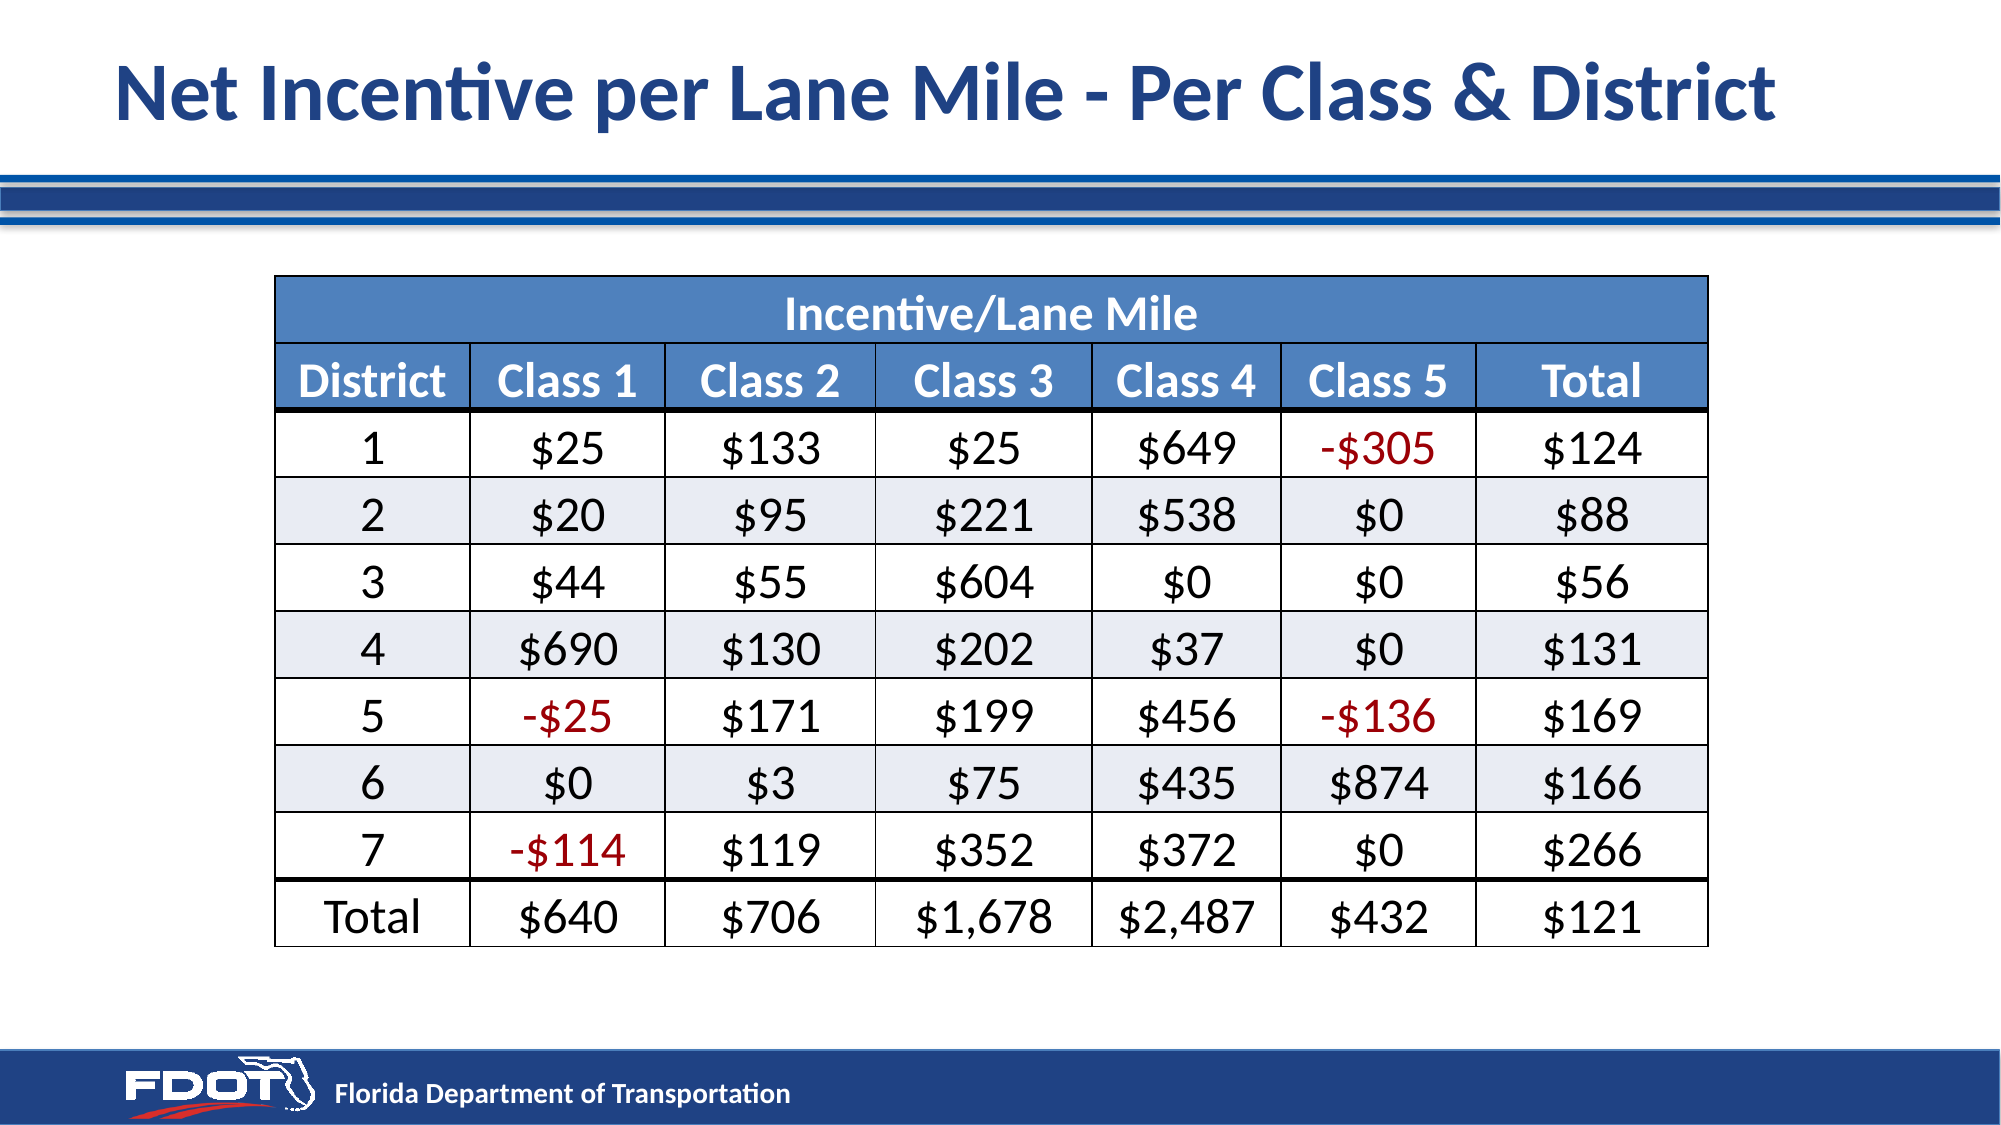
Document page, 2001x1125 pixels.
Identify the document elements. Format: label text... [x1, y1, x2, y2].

table_cell $25 [876, 413, 1091, 476]
table_cell $199 [876, 679, 1091, 744]
table_cell -$114 [471, 813, 664, 877]
table_cell $169 [1477, 679, 1707, 744]
table_cell District [276, 344, 469, 407]
table_cell $372 [1093, 813, 1280, 877]
table_cell $124 [1477, 413, 1707, 476]
table_cell $649 [1093, 413, 1280, 476]
table_cell $88 [1477, 478, 1707, 543]
table_cell $538 [1093, 478, 1280, 543]
table_cell $2,487 [1093, 882, 1280, 946]
table_cell $37 [1093, 612, 1280, 677]
table_cell $3 [666, 746, 875, 811]
table_cell $202 [876, 612, 1091, 677]
table_cell $456 [1093, 679, 1280, 744]
table_cell $640 [471, 882, 664, 946]
table_cell $133 [666, 413, 875, 476]
table_cell $131 [1477, 612, 1707, 677]
table_cell $0 [1282, 545, 1475, 610]
table_cell $25 [471, 413, 664, 476]
table_cell 6 [276, 746, 469, 811]
table_cell Total [1477, 344, 1707, 407]
table_cell 1 [276, 413, 469, 476]
table_cell $166 [1477, 746, 1707, 811]
table_cell $604 [876, 545, 1091, 610]
table_cell $1,678 [876, 882, 1091, 946]
table_cell Class 4 [1093, 344, 1280, 407]
table_cell $266 [1477, 813, 1707, 877]
table_cell $44 [471, 545, 664, 610]
table_cell -$25 [471, 679, 664, 744]
table_cell 2 [276, 478, 469, 543]
table_cell $20 [471, 478, 664, 543]
table_cell $352 [876, 813, 1091, 877]
table_cell $119 [666, 813, 875, 877]
table_cell $0 [1282, 813, 1475, 877]
table_cell $0 [1282, 612, 1475, 677]
title Net Incentive per Lane Mile - Per Class & District [99, 1, 1900, 173]
table_cell 3 [276, 545, 469, 610]
table_cell 7 [276, 813, 469, 877]
table_cell $56 [1477, 545, 1707, 610]
table_cell Total [276, 882, 469, 946]
picture [120, 1054, 320, 1121]
table_header Incentive/Lane Mile [276, 277, 1707, 342]
table_cell Class 3 [876, 344, 1091, 407]
table_cell Class 2 [666, 344, 875, 407]
table_cell $874 [1282, 746, 1475, 811]
table_cell $0 [1093, 545, 1280, 610]
table_cell $130 [666, 612, 875, 677]
table_cell $435 [1093, 746, 1280, 811]
table_cell $55 [666, 545, 875, 610]
table_cell $432 [1282, 882, 1475, 946]
table_cell $706 [666, 882, 875, 946]
table_cell $0 [471, 746, 664, 811]
table_cell Class 5 [1282, 344, 1475, 407]
table_cell $690 [471, 612, 664, 677]
table_cell 5 [276, 679, 469, 744]
table_cell $0 [1282, 478, 1475, 543]
table_cell -$305 [1282, 413, 1475, 476]
table_cell $95 [666, 478, 875, 543]
table_cell $171 [666, 679, 875, 744]
table_cell Class 1 [471, 344, 664, 407]
table_cell -$136 [1282, 679, 1475, 744]
table_cell $121 [1477, 882, 1707, 946]
table_cell $75 [876, 746, 1091, 811]
table_cell $221 [876, 478, 1091, 543]
table_cell 4 [276, 612, 469, 677]
